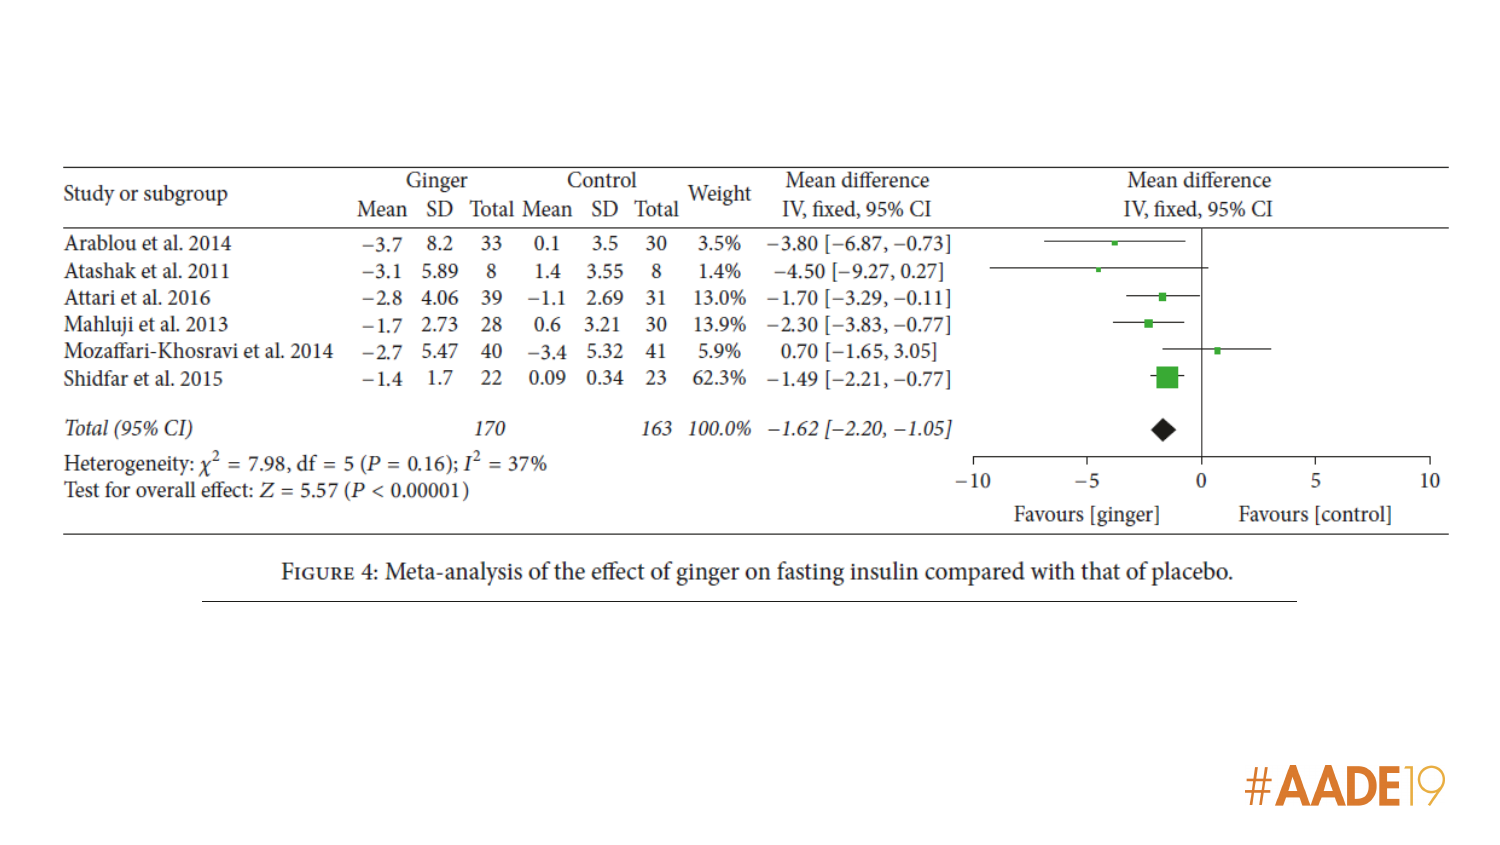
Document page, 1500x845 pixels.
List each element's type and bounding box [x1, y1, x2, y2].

picture [1245, 765, 1445, 806]
picture [50, 156, 1461, 612]
